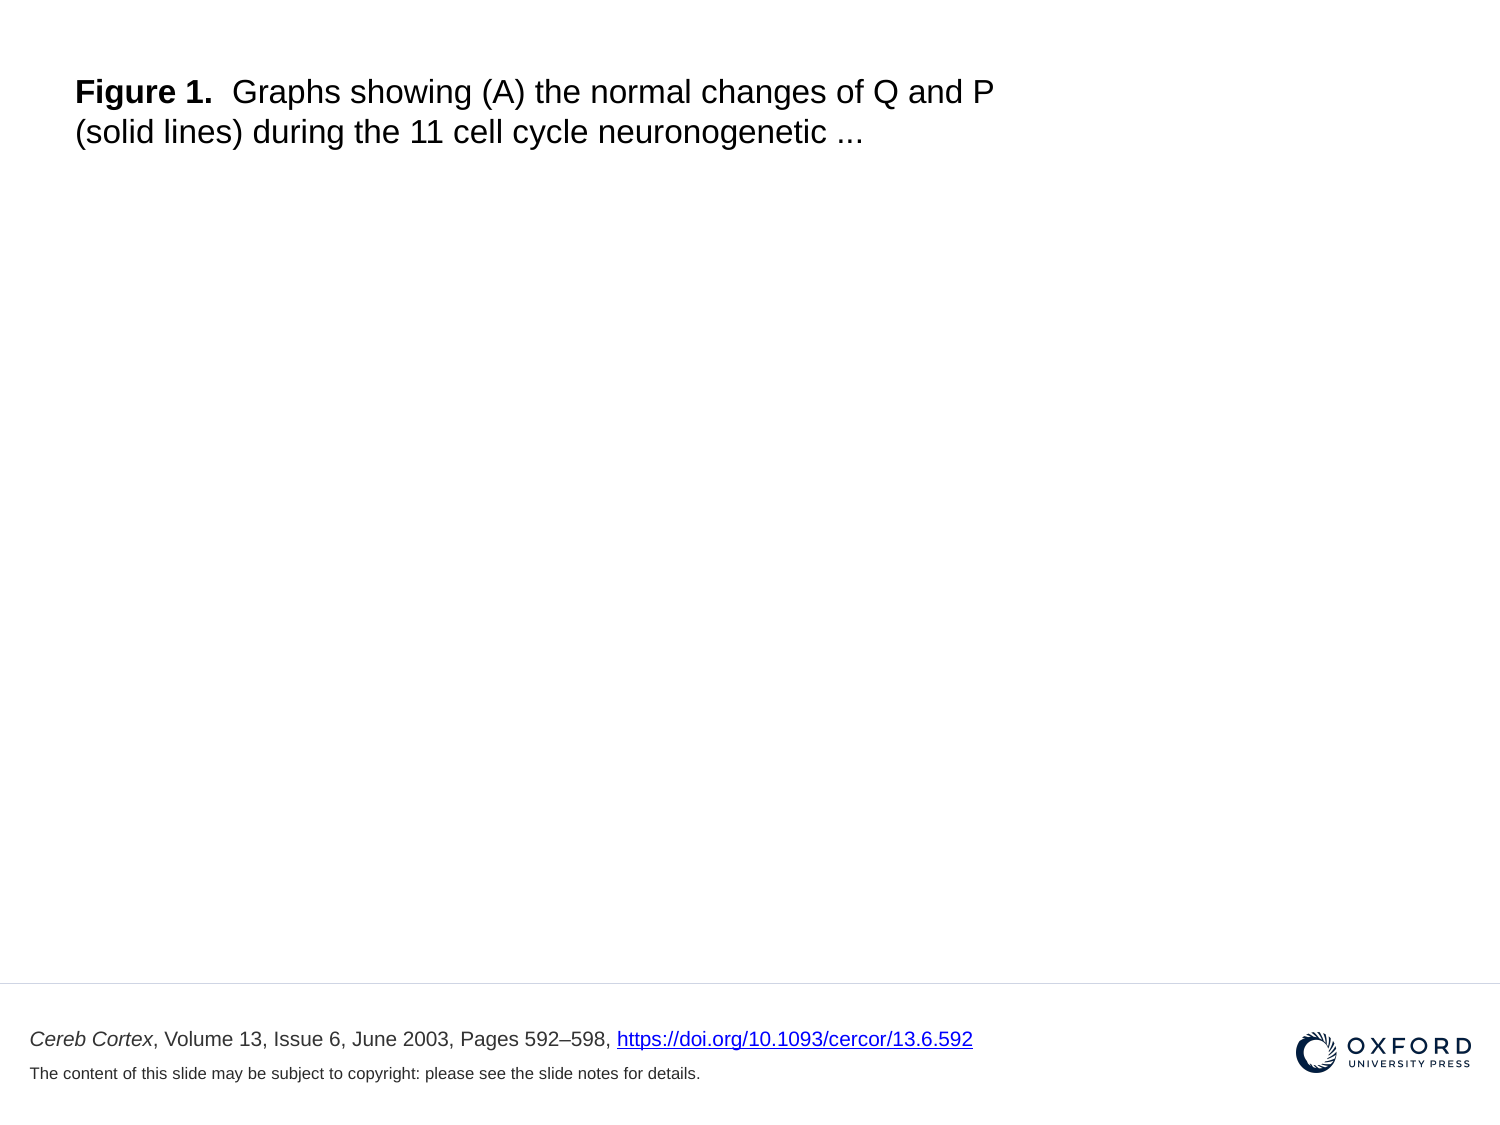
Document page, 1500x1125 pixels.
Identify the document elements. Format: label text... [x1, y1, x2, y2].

picture [1296, 1032, 1471, 1073]
title Figure 1. Graphs showing (A) the normal changes of Q and P (solid lines) during the 11 cell cycle neuronogenetic ... [75, 69, 1078, 171]
footer Cereb Cortex, Volume 13, Issue 6, June 2003, Pages 592–598, https://doi.org/10.1093/cercor/13.6.592 The content of this slide may be subject to copyright: please see the slide notes for details. [0, 983, 1260, 1125]
